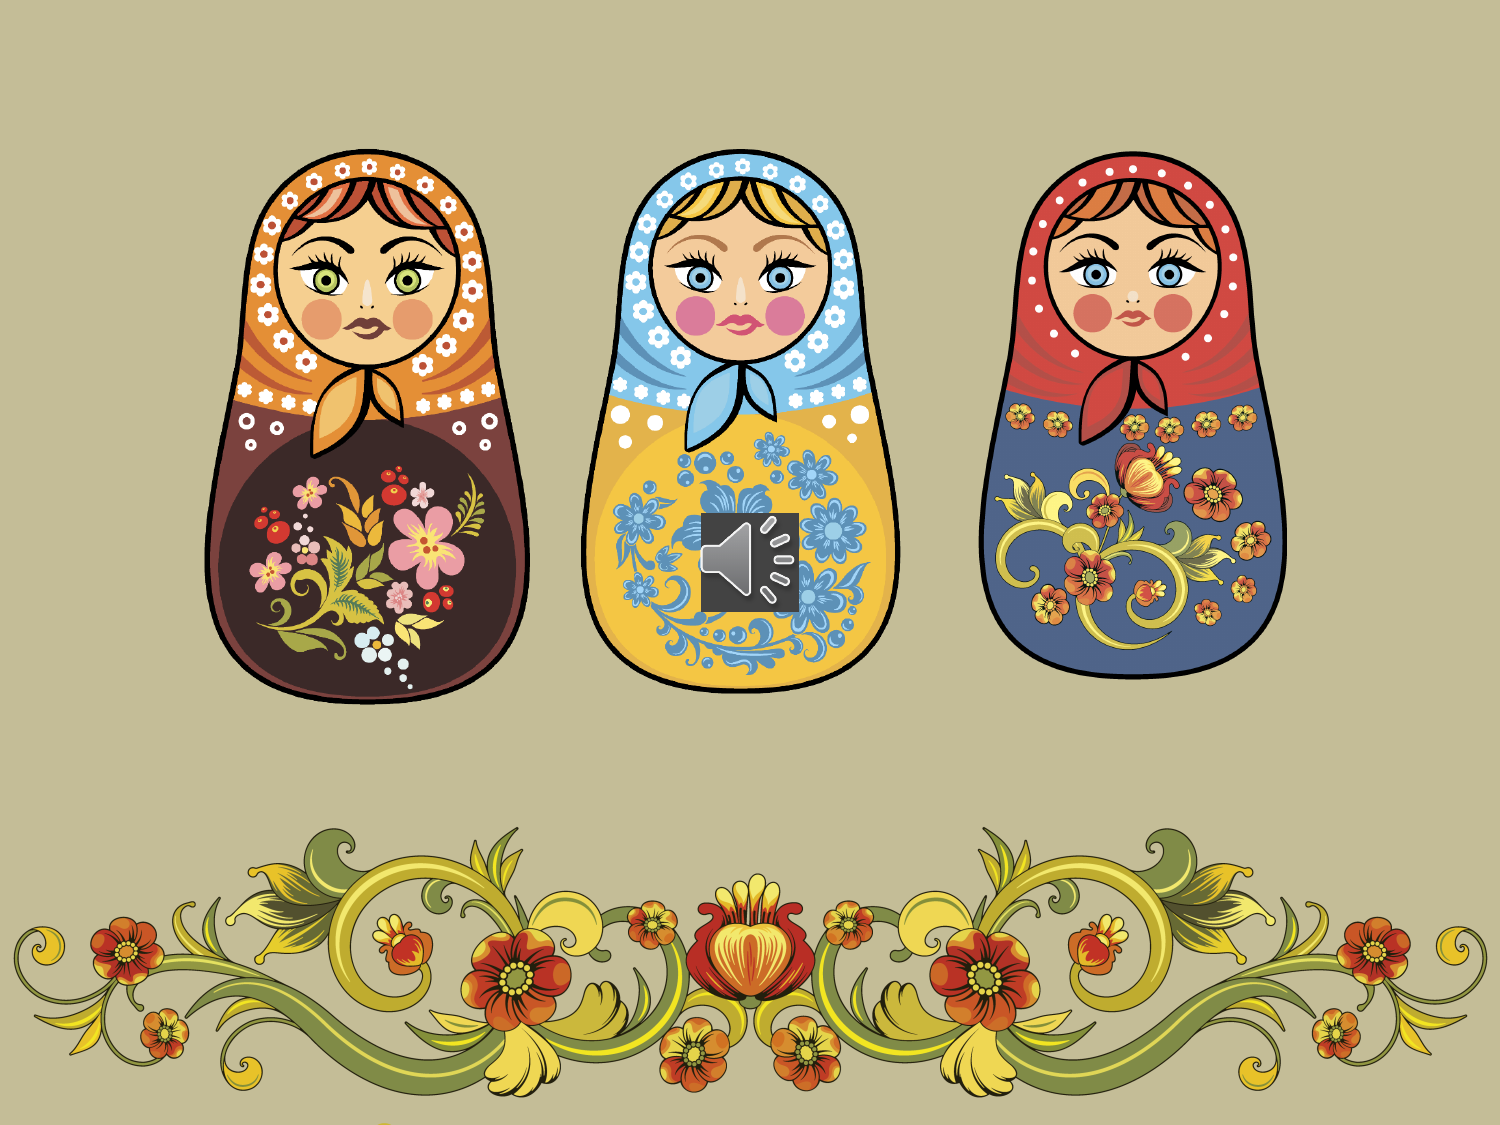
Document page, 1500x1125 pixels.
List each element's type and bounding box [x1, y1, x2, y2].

picture [974, 141, 1287, 688]
picture [0, 793, 1500, 1125]
picture [574, 141, 901, 697]
picture [194, 141, 536, 710]
